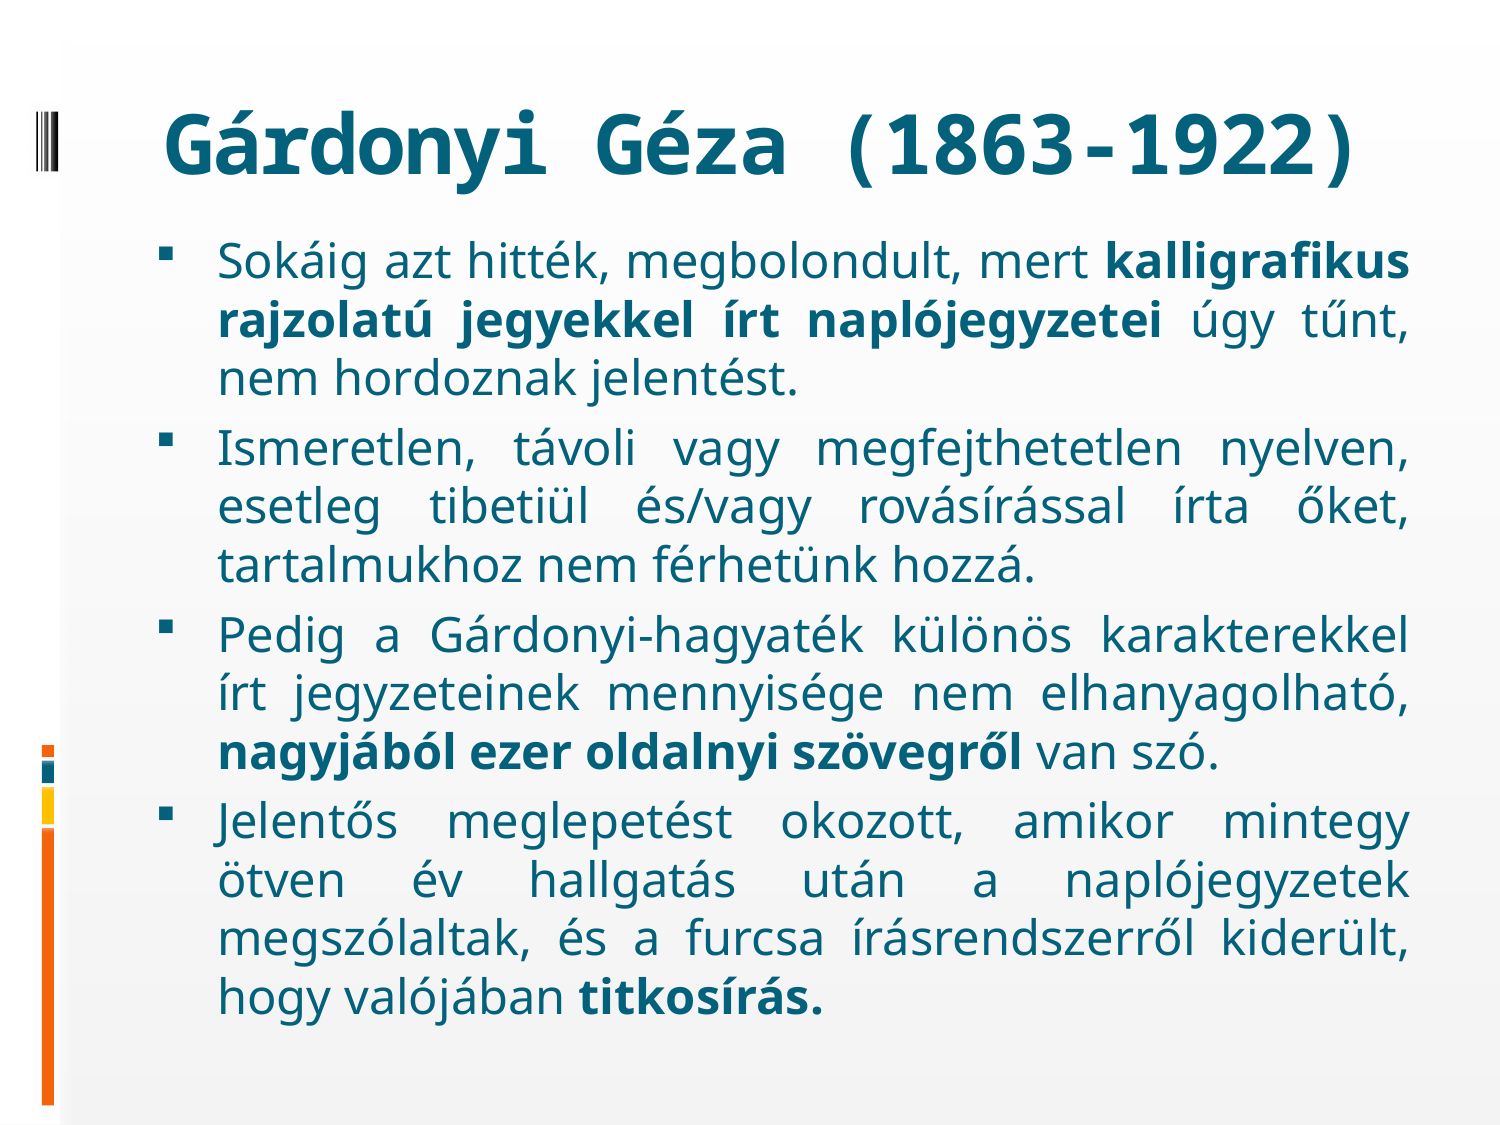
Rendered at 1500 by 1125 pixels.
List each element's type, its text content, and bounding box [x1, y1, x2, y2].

list Sokáig azt hitték, megbolondult, mert kalligrafikus rajzolatú jegyekkel írt naplójegyzetei úgy tűnt, nem hordoznak jelentést. Ismeretlen, távoli vagy megfejthetetlen nyelven, esetleg tibetiül és/vagy rovásírással írta őket, tartalmukhoz nem férhetünk hozzá. Pedig a Gárdonyi-hagyaték különös karakterekkel írt jegyzeteinek mennyisége nem elhanyagolható, nagyjából ezer oldalnyi szövegről van szó. Jelentős meglepetést okozott, amikor mintegy ötven év hallgatás után a naplójegyzetek megszólaltak, és a furcsa írásrendszerről kiderült, hogy valójában titkosírás. [140, 222, 1425, 1043]
title Gárdonyi Géza (1863-1922) [150, 83, 1425, 222]
